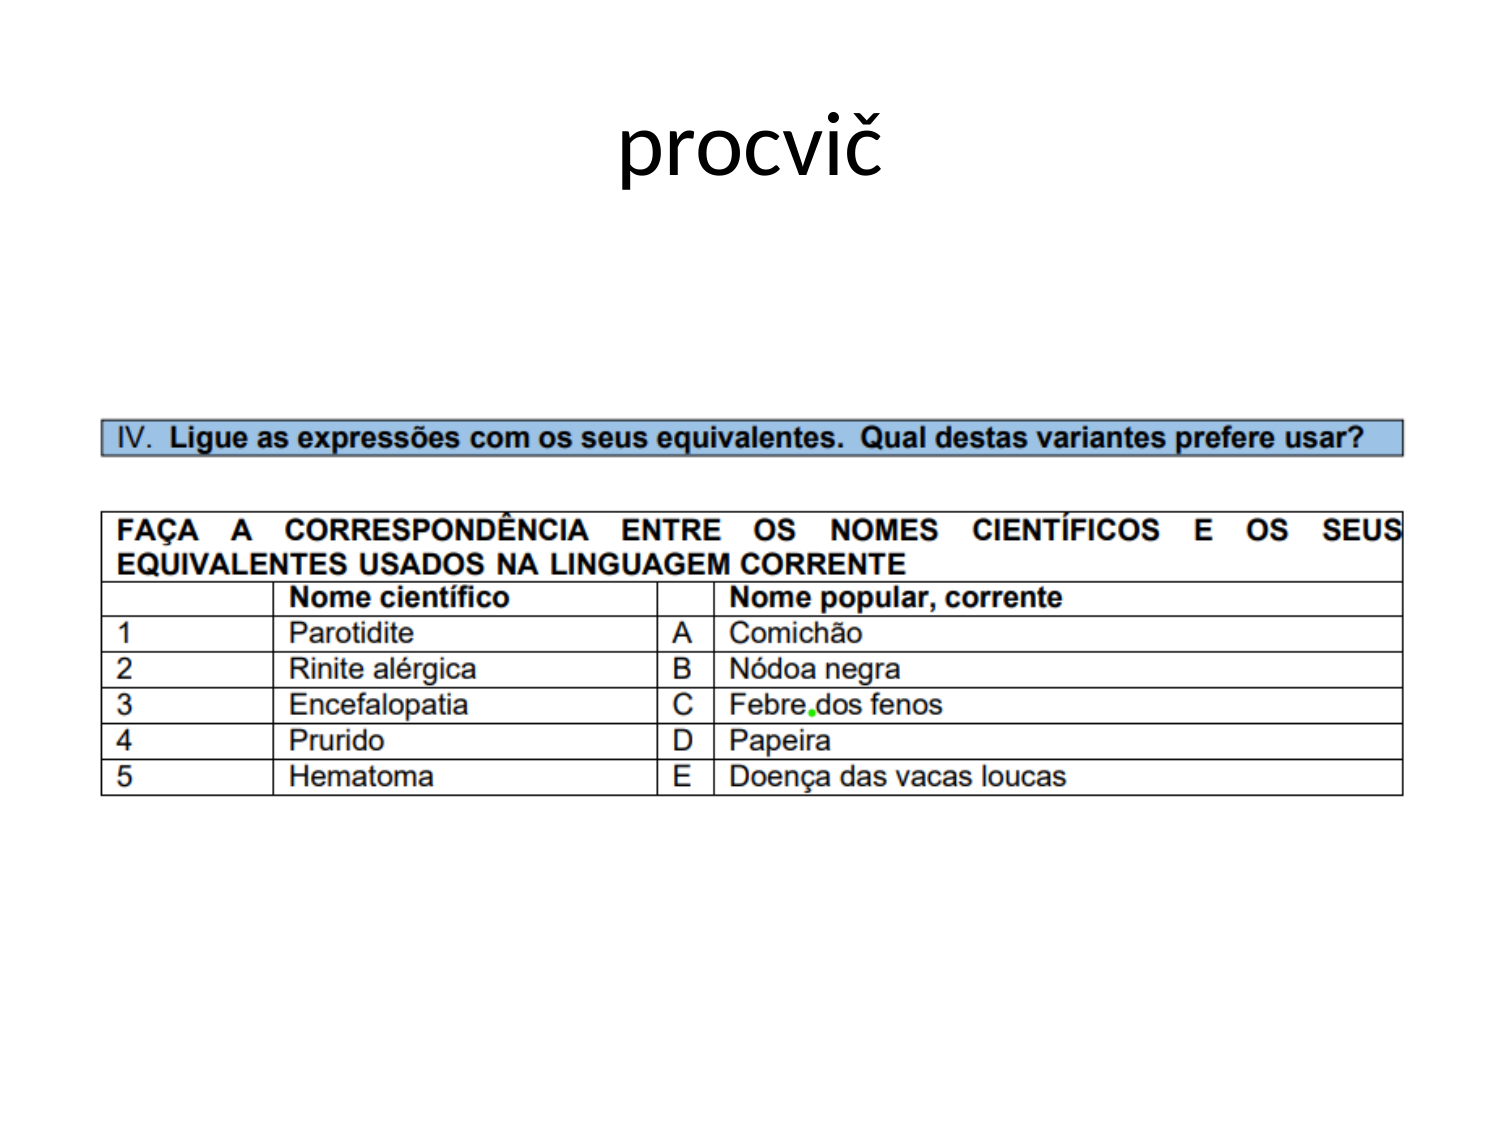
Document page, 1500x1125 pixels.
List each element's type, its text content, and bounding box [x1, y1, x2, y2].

title procvič [75, 45, 1425, 233]
picture [74, 412, 1426, 856]
